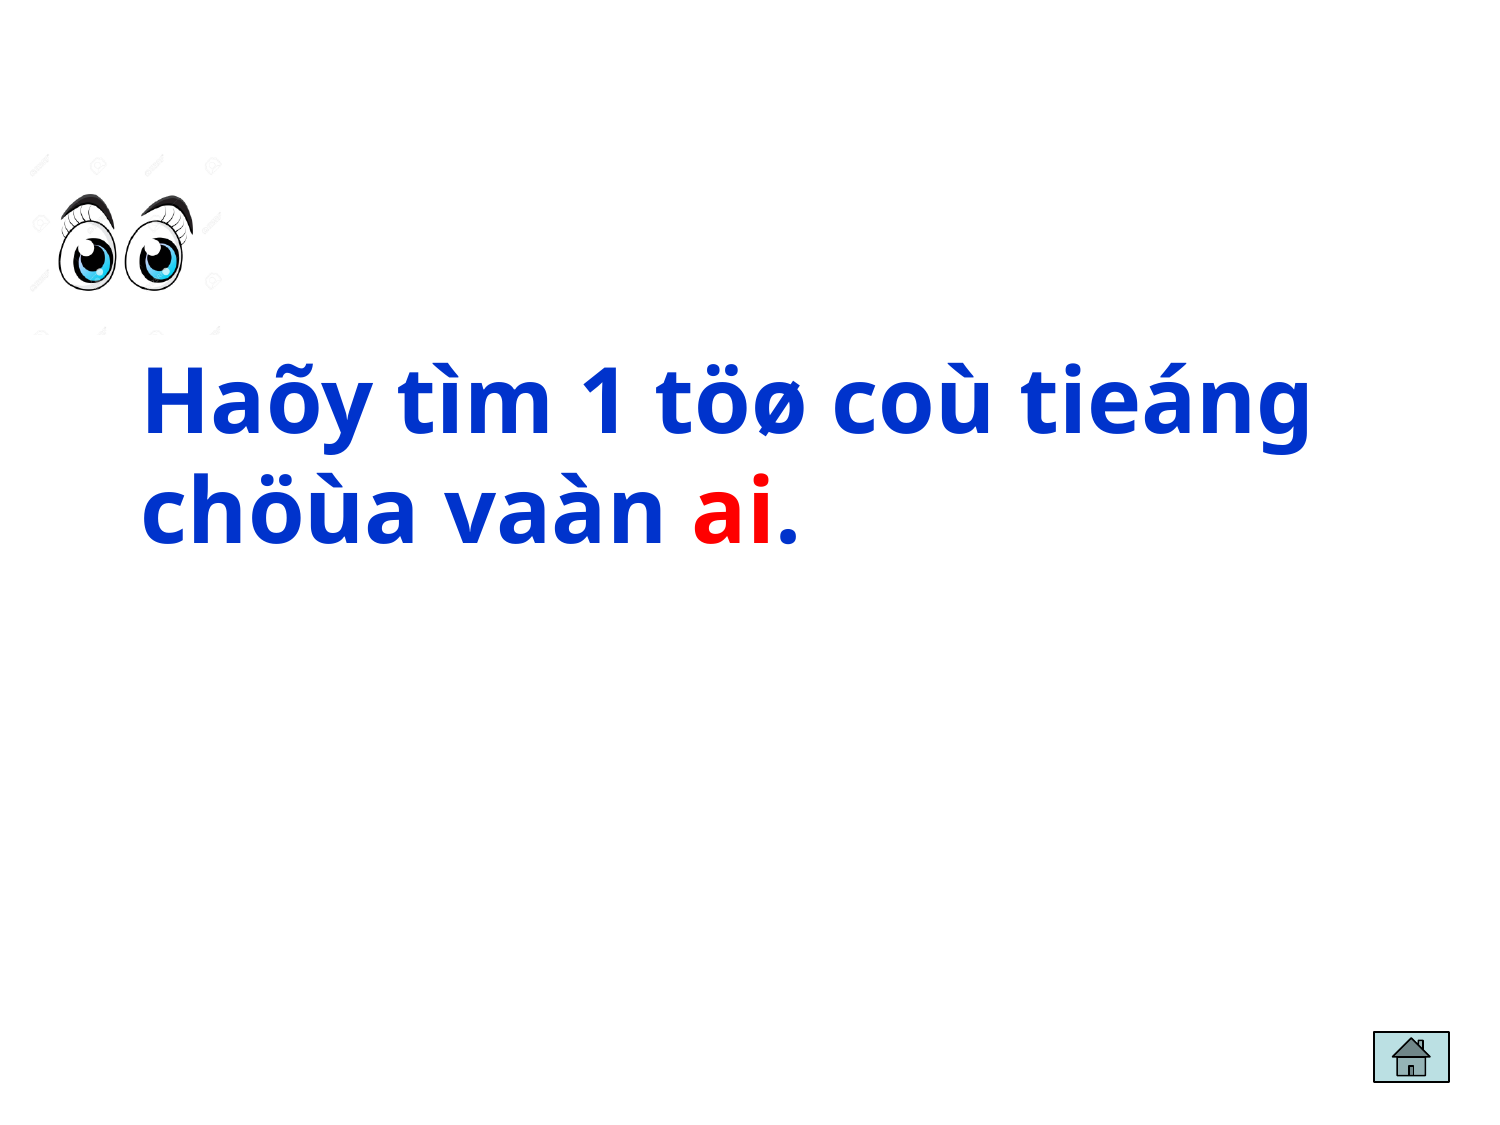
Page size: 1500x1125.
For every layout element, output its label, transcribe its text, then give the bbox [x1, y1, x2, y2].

text_box Haõy tìm 1 töø coù tieáng chöùa vaàn ai. [125, 334, 1500, 570]
picture [24, 149, 228, 335]
text_box [1373, 1031, 1449, 1082]
